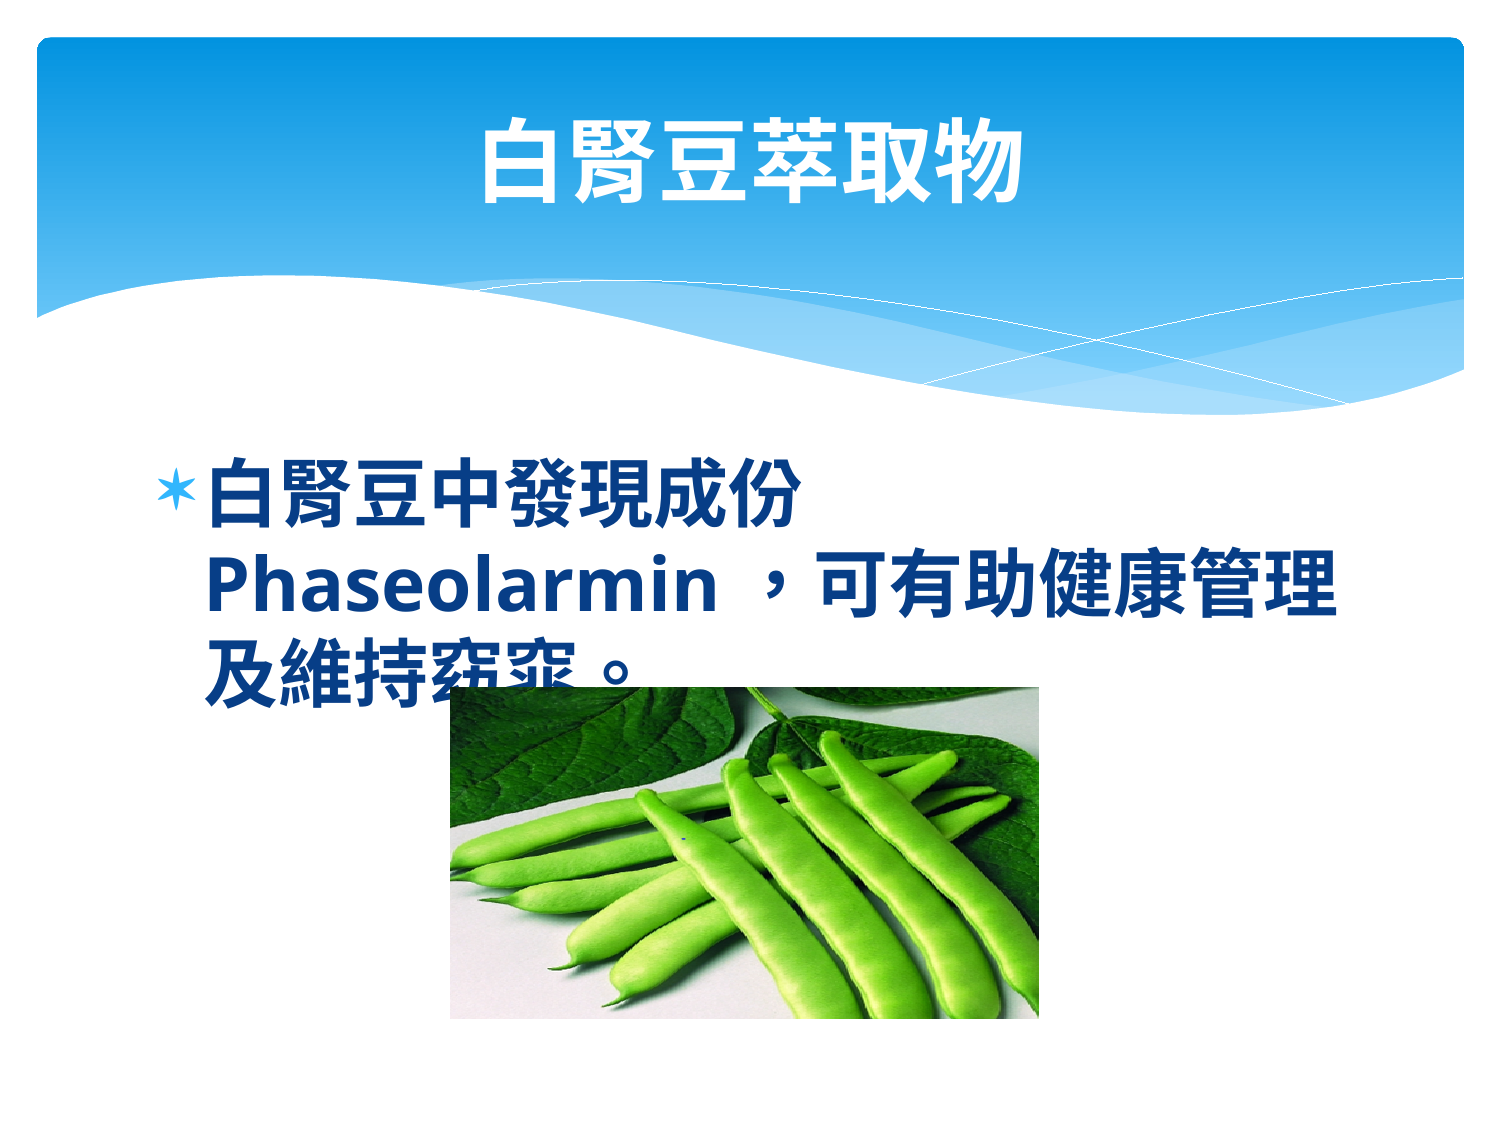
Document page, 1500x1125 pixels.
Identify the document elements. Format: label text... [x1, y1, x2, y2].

title 白腎豆萃取物 [75, 55, 1425, 261]
picture [449, 687, 1039, 1019]
list 白腎豆中發現成份Phaseolarmin，可有助健康管理及維持窈窕。 [143, 438, 1359, 1005]
